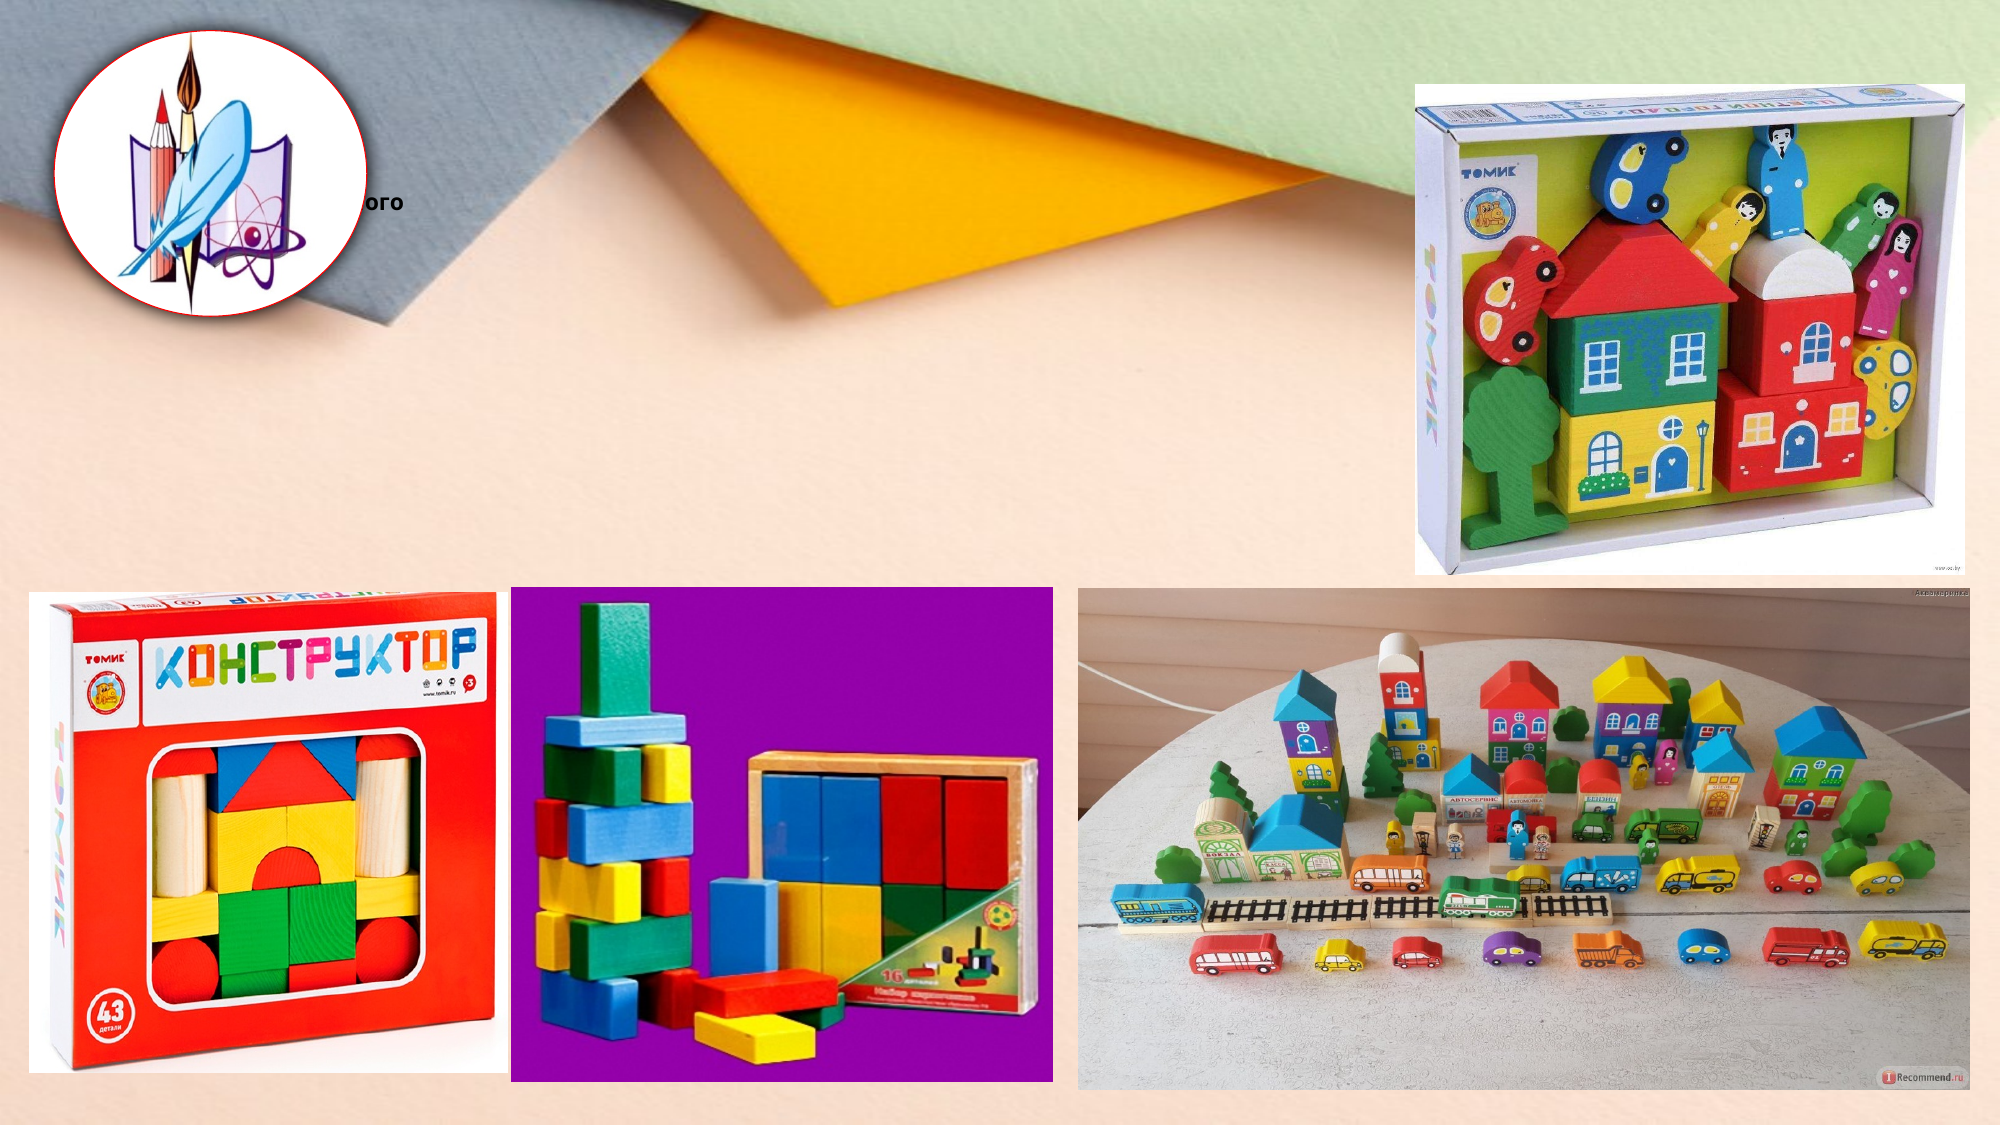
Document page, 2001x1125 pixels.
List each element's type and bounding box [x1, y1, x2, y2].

picture [0, 0, 2000, 1125]
list [511, 587, 1053, 1082]
